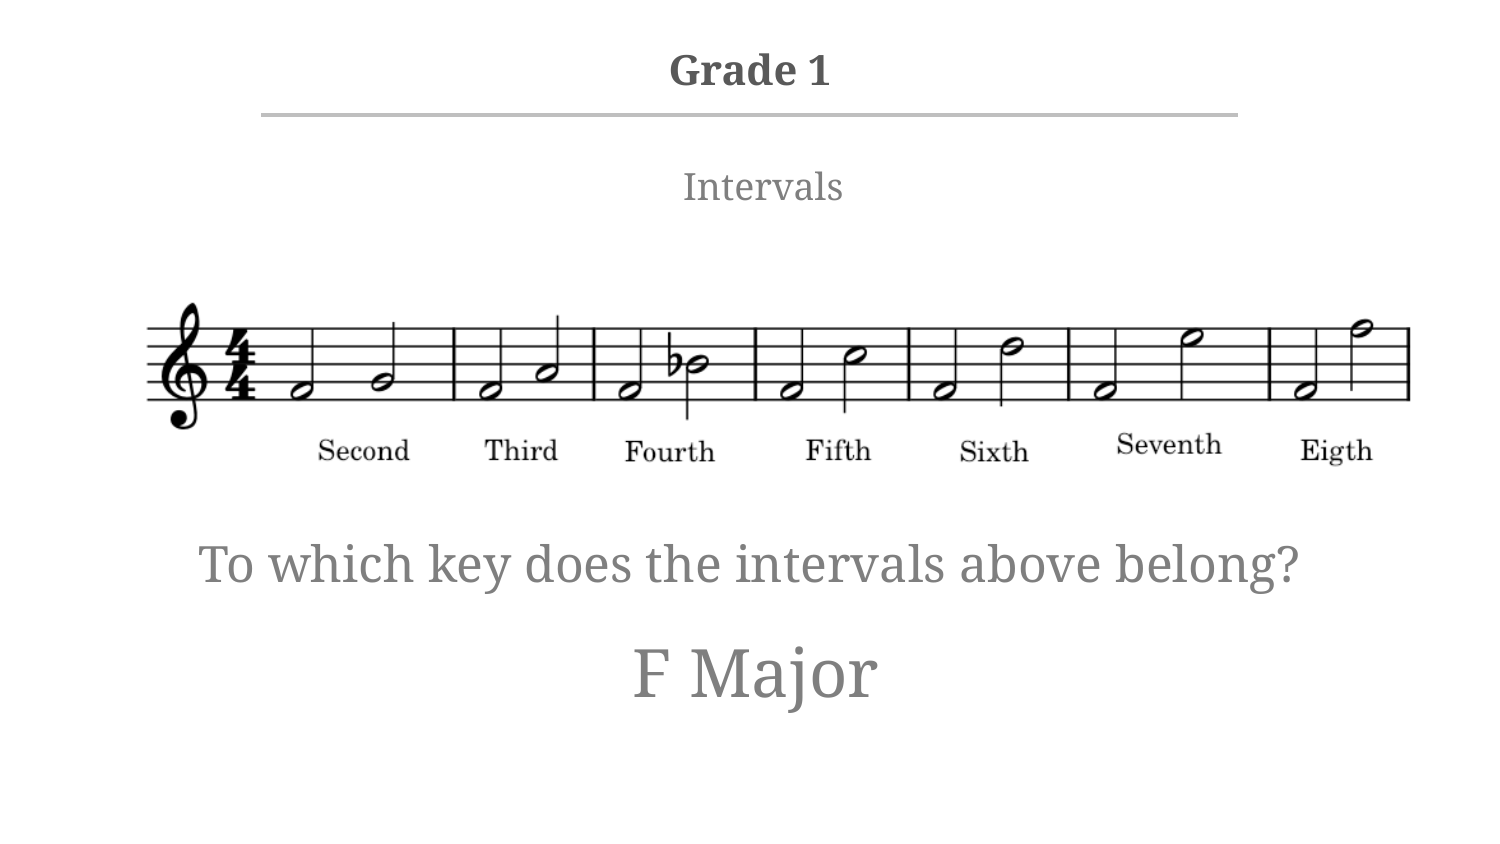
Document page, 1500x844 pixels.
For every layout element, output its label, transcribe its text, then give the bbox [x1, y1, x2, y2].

text_box F Major [618, 612, 948, 719]
picture [107, 202, 1446, 527]
text_box Intervals [668, 149, 1065, 200]
text_box To which key does the intervals above belong? [186, 533, 1313, 638]
